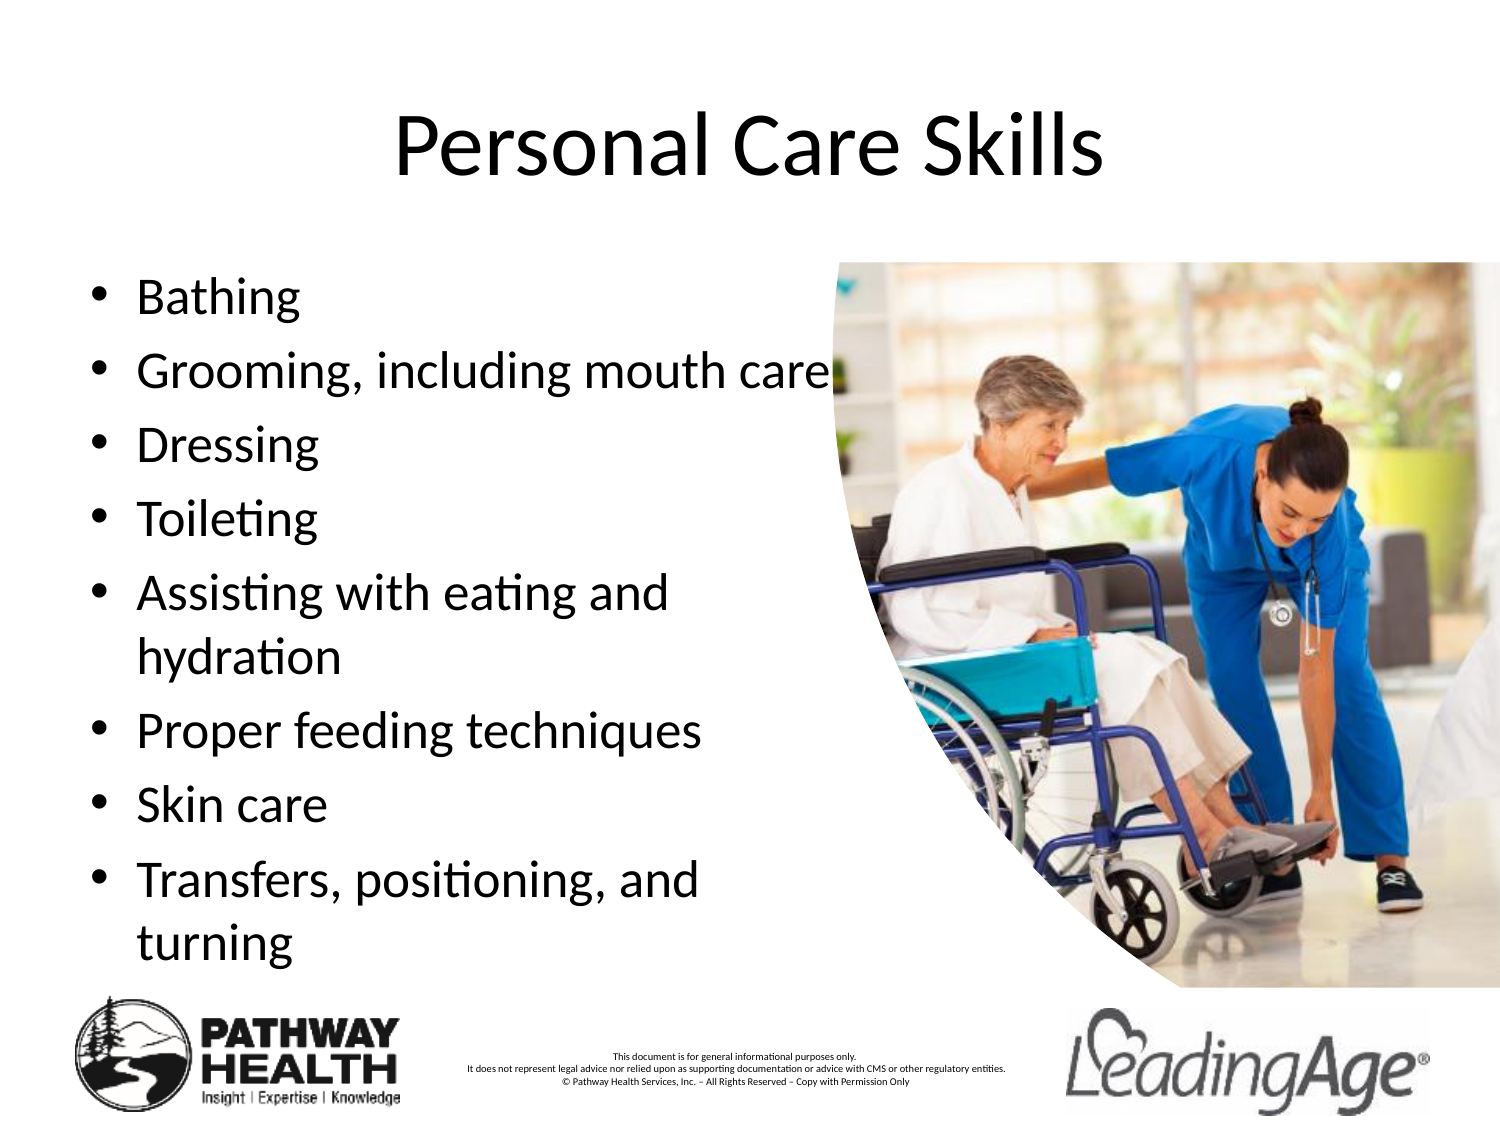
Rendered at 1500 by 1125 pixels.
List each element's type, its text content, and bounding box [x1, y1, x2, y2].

title Personal Care Skills [75, 45, 1425, 233]
list Bathing Grooming, including mouth care Dressing Toileting Assisting with eating and hydration Proper feeding techniques Skin care Transfers, positioning, and turning [1, 253, 852, 997]
picture [75, 997, 400, 1112]
picture [1066, 1008, 1430, 1116]
picture [832, 262, 1500, 988]
